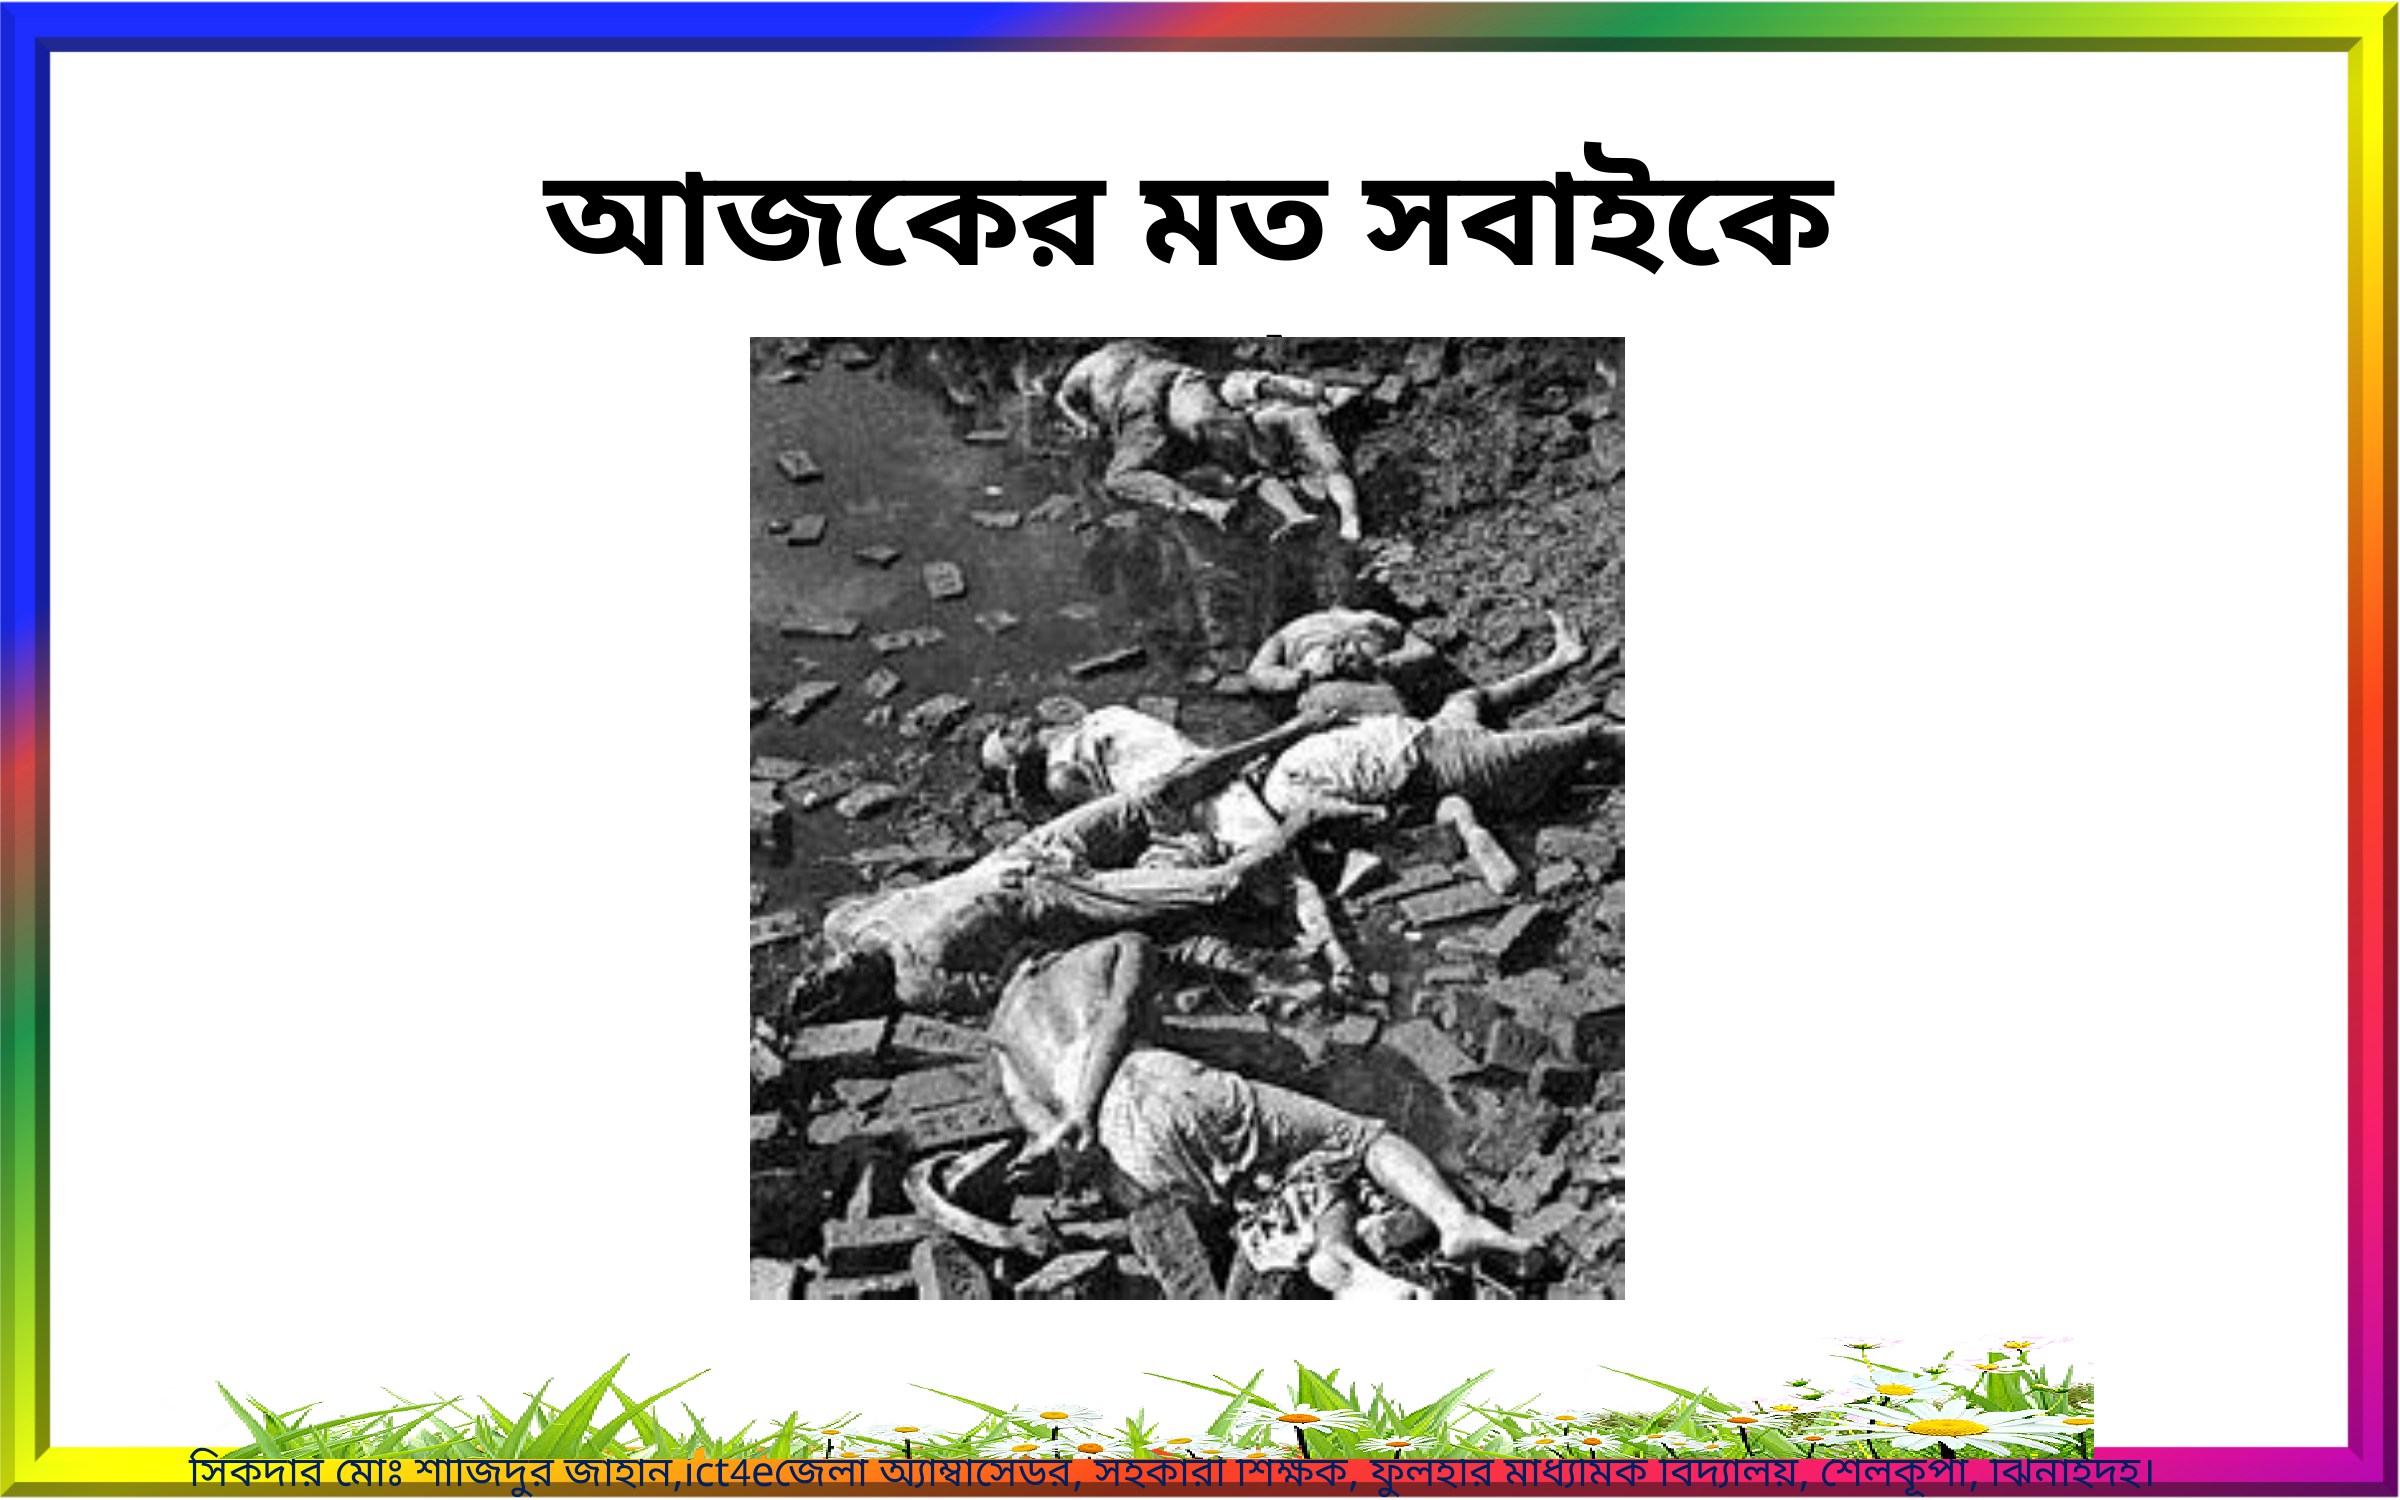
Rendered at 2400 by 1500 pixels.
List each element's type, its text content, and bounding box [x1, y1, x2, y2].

picture [0, 0, 2400, 1499]
text_box আজকের মত সবাইকে ধন্যবাদ [413, 121, 1965, 465]
